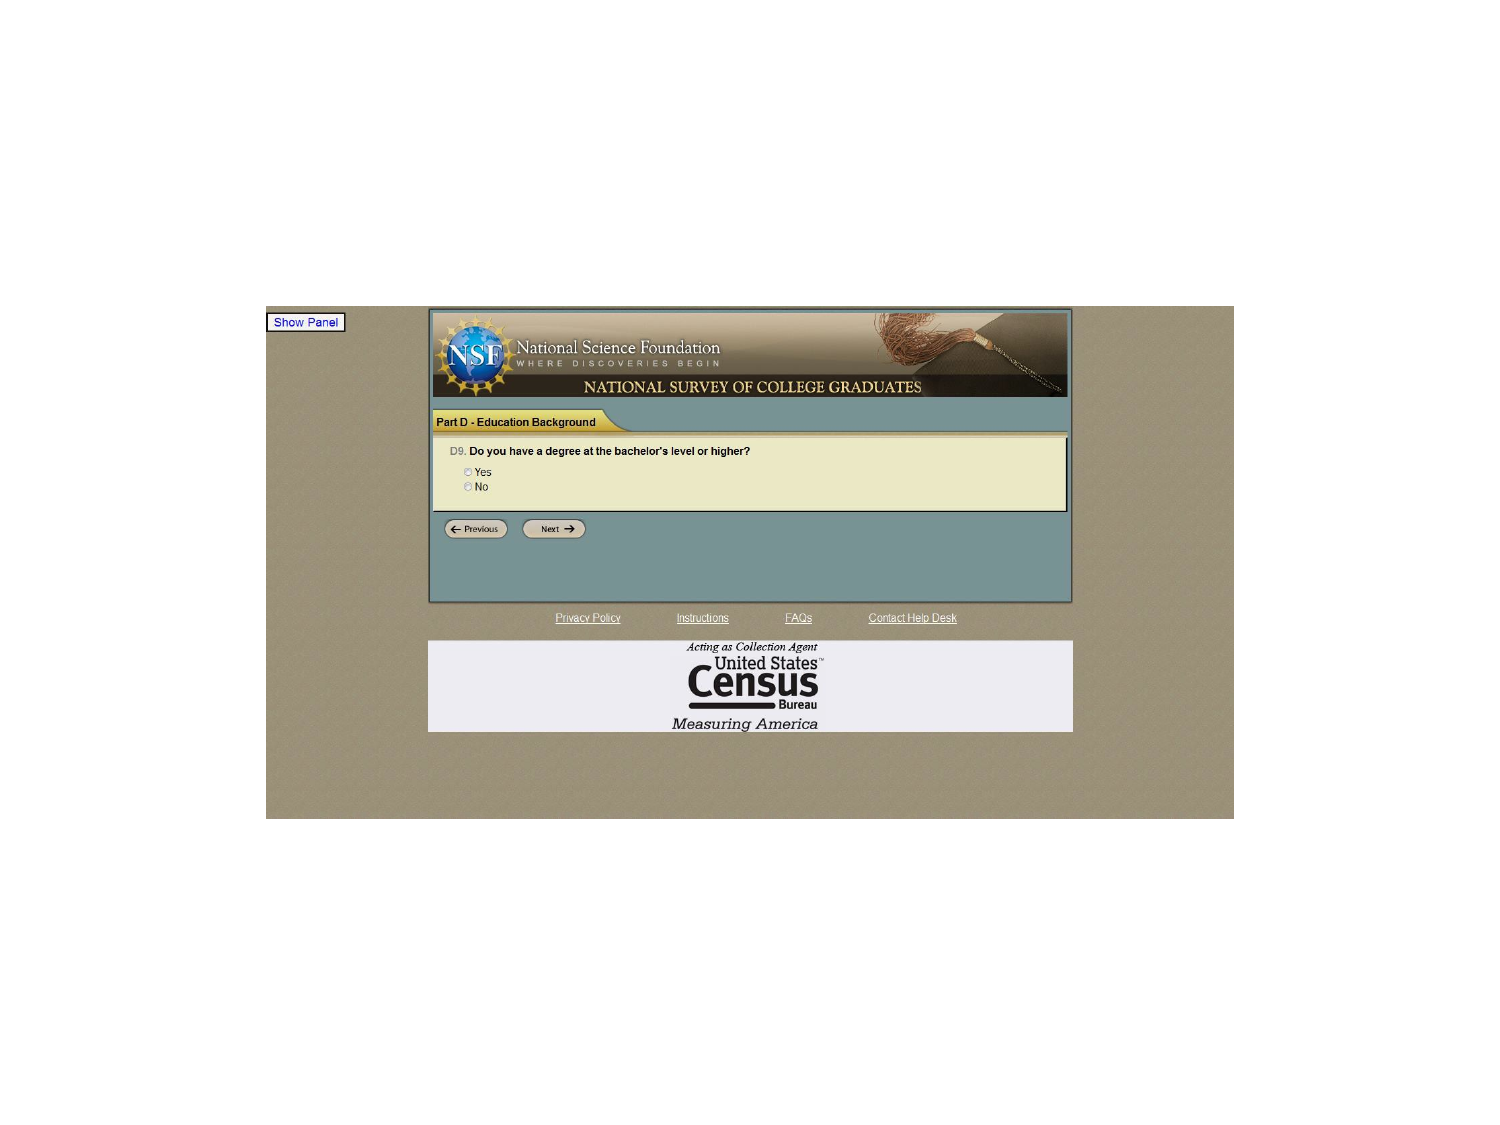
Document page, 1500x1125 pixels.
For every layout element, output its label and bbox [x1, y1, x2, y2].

picture [266, 305, 1234, 819]
